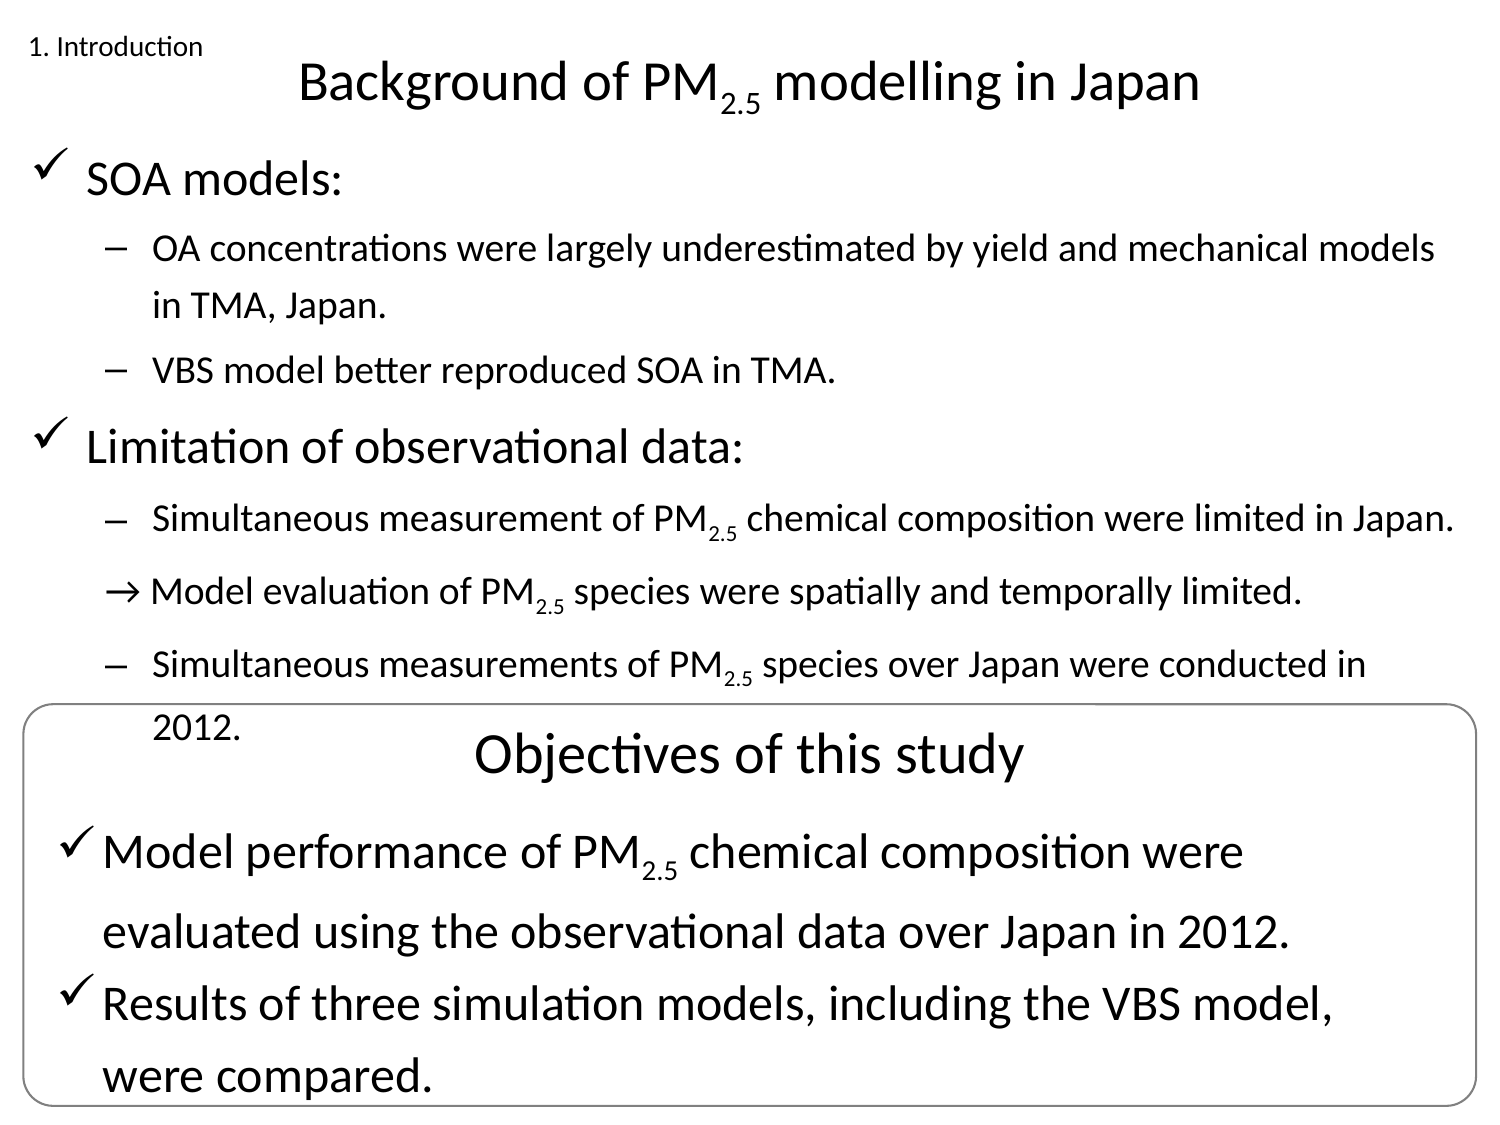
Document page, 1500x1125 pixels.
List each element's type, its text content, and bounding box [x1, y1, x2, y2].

title Background of PM2.5 modelling in Japan [75, 36, 1425, 125]
text_box 1. Introduction [13, 8, 219, 70]
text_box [23, 703, 1477, 1107]
list SOA models: OA concentrations were largely underestimated by yield and mechanical models in TMA, Japan. VBS model better reproduced SOA in TMA. Limitation of observational data: Simultaneous measurement of PM2.5 chemical composition were limited in Japan. → Model evaluation of PM2.5 species were spatially and temporally limited. Simultaneous measurements of PM2.5 species over Japan were conducted in 2012. [15, 125, 1480, 670]
